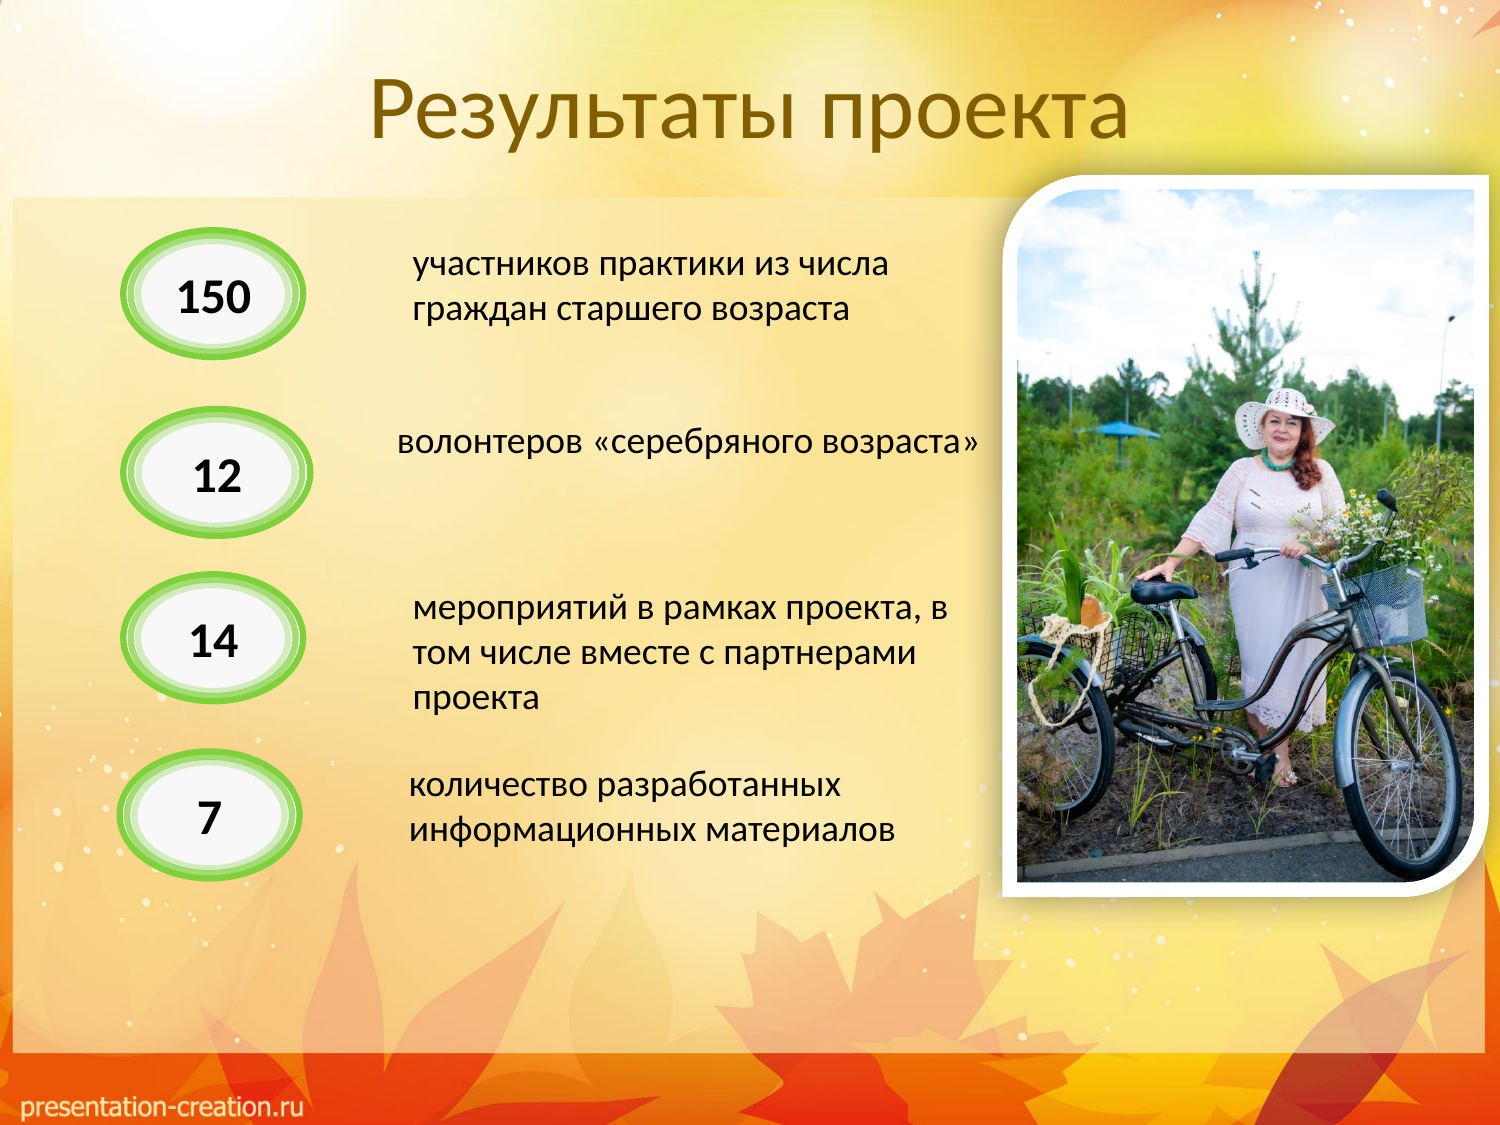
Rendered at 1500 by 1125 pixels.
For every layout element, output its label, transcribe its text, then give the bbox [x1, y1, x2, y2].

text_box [122, 574, 1004, 726]
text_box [122, 229, 1004, 358]
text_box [122, 408, 1004, 537]
picture [0, 0, 1500, 1125]
title Результаты проекта [29, 8, 1471, 196]
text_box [119, 751, 1004, 879]
